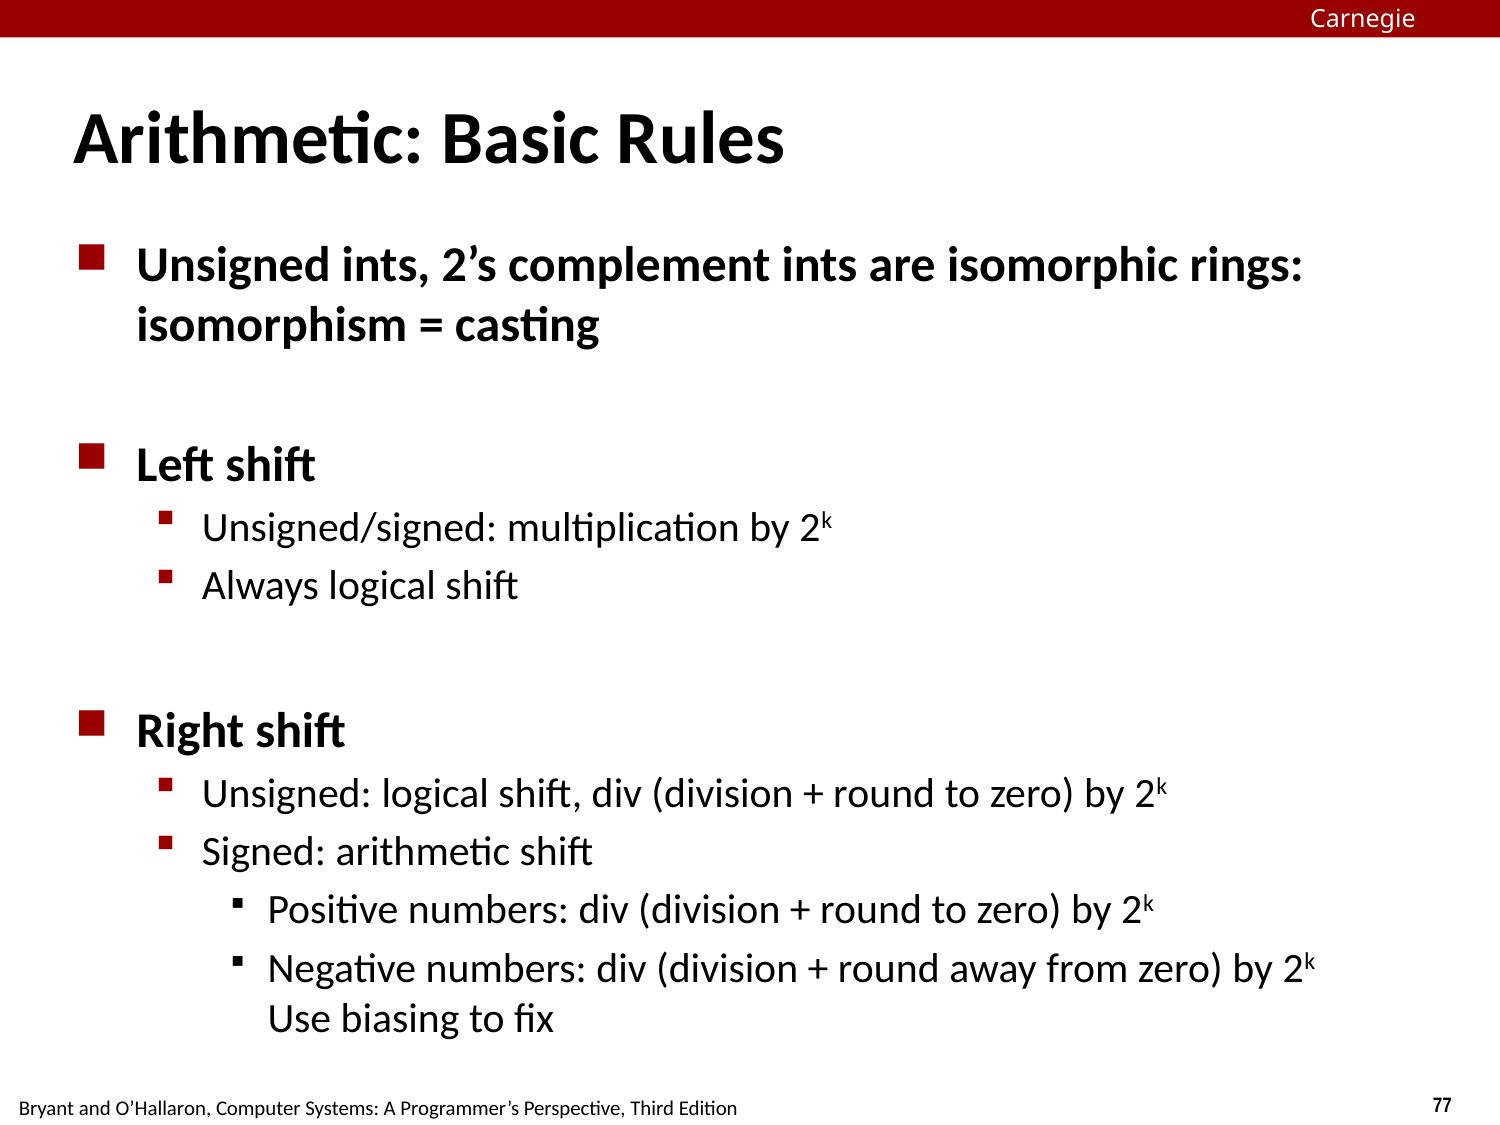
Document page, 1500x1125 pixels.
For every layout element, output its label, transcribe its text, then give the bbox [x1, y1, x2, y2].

list Unsigned ints, 2’s complement ints are isomorphic rings: isomorphism = casting Left shift Unsigned/signed: multiplication by 2k Always logical shift Right shift Unsigned: logical shift, div (division + round to zero) by 2k Signed: arithmetic shift Positive numbers: div (division + round to zero) by 2k Negative numbers: div (division + round away from zero) by 2k Use biasing to fix [64, 223, 1361, 1040]
title Arithmetic: Basic Rules [58, 71, 1305, 197]
